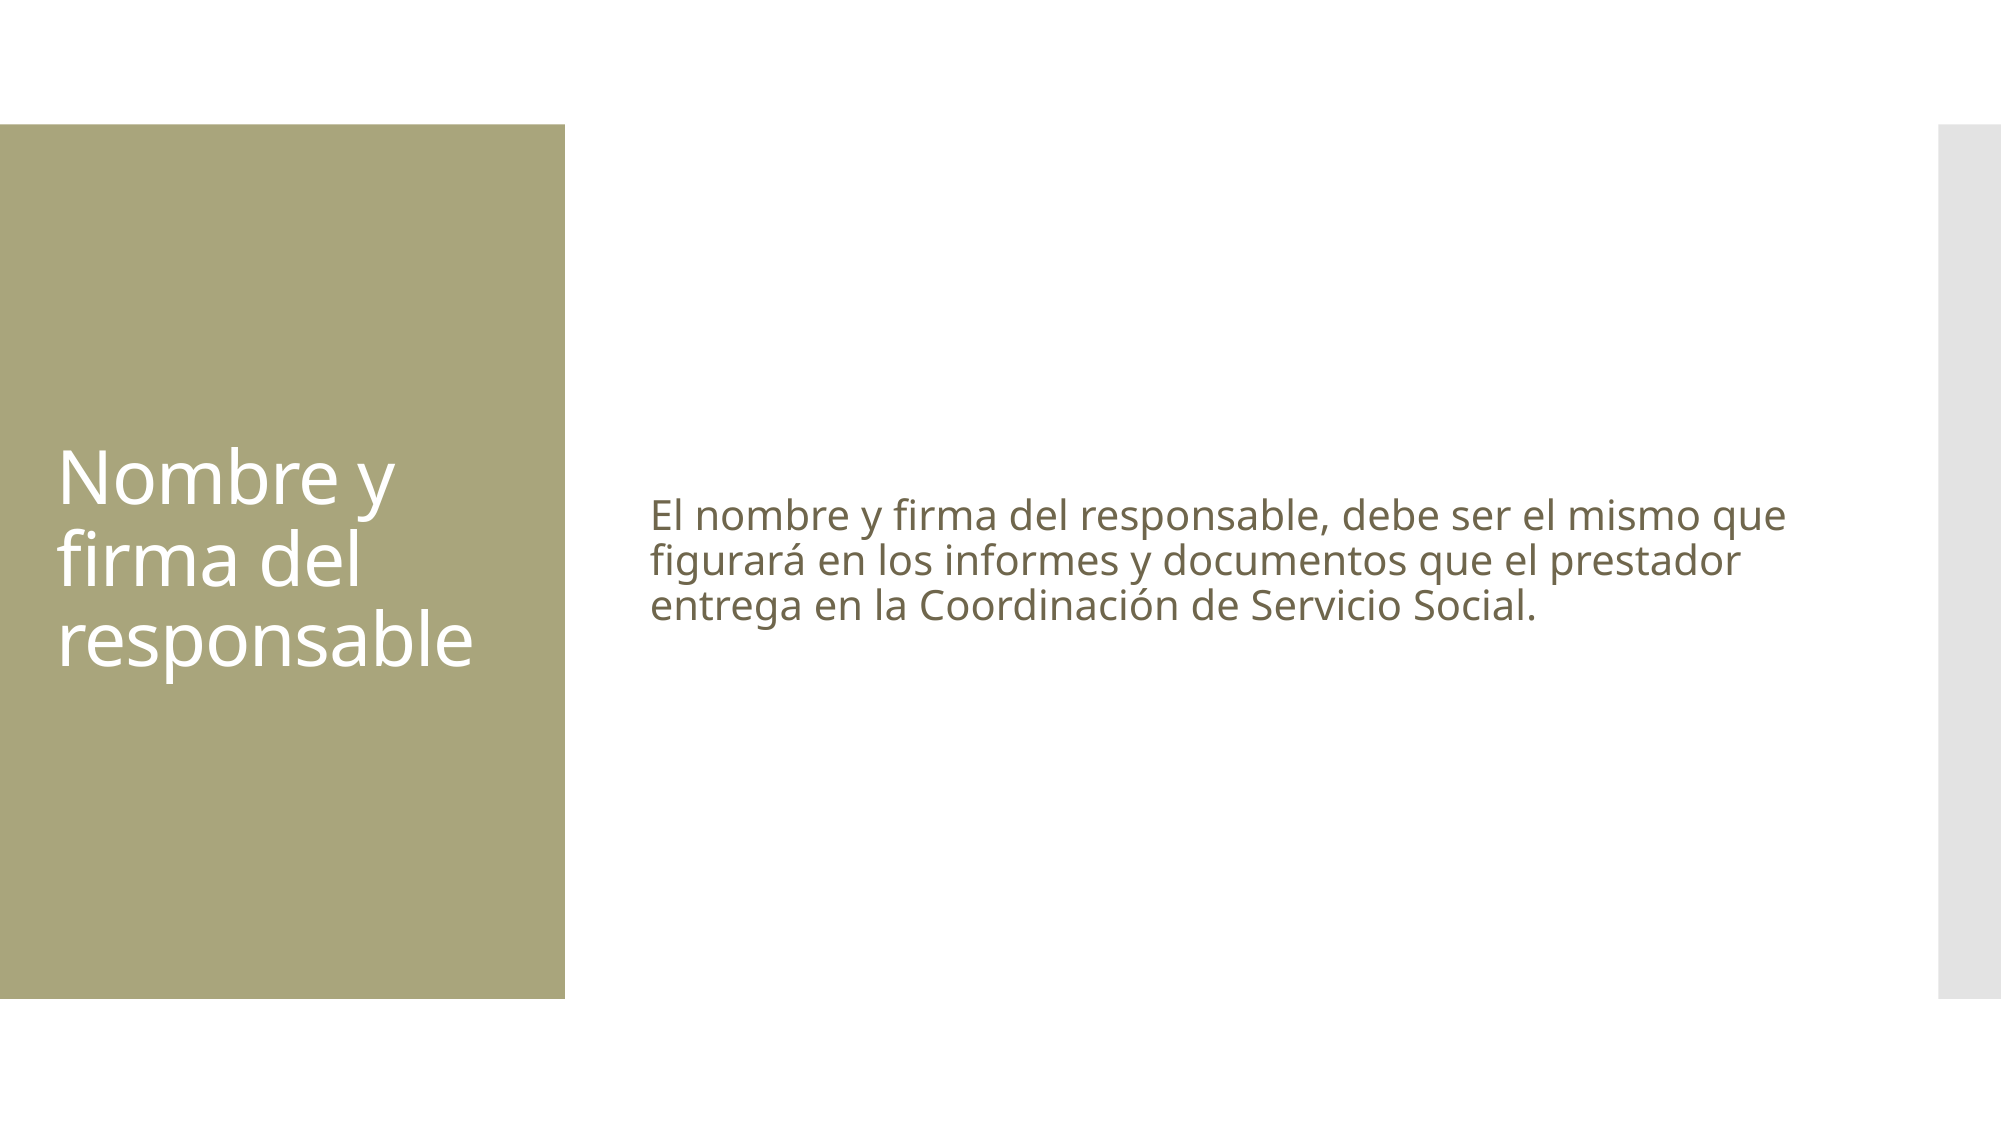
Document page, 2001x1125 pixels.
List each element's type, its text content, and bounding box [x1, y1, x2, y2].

list El nombre y firma del responsable, debe ser el mismo que figurará en los informes y documentos que el prestador entrega en la Coordinación de Servicio Social. [634, 141, 1835, 982]
title Nombre y firma del responsable [41, 184, 525, 940]
